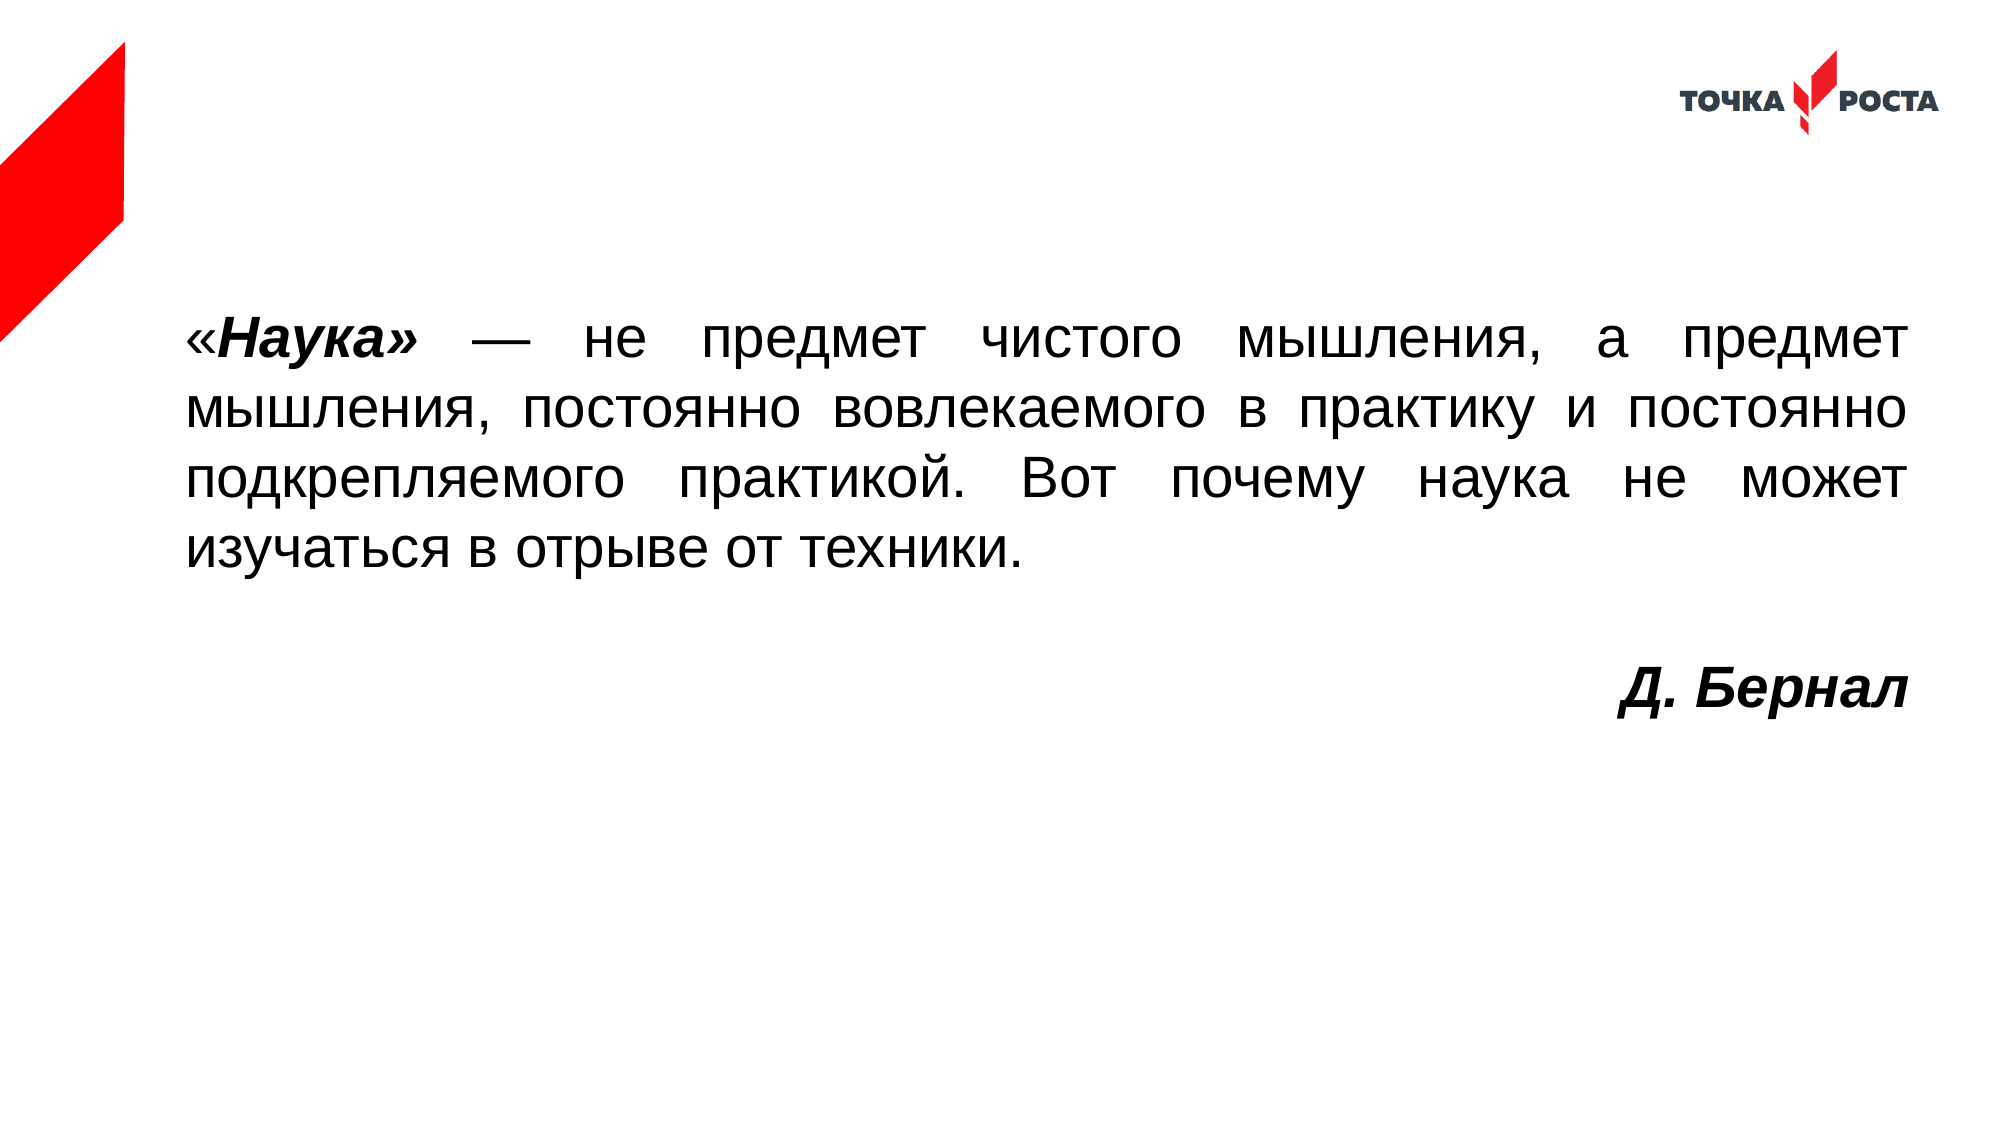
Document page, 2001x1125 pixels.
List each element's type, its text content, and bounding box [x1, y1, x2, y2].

picture [1671, 42, 1947, 146]
subtitle «Наука» — не предмет чистого мышления, а предмет мышления, постоянно вовлекаемого в практику и постоянно подкрепляемого практикой. Вот почему наука не может изучаться в отрыве от техники. Д. Бернал [184, 468, 1910, 595]
